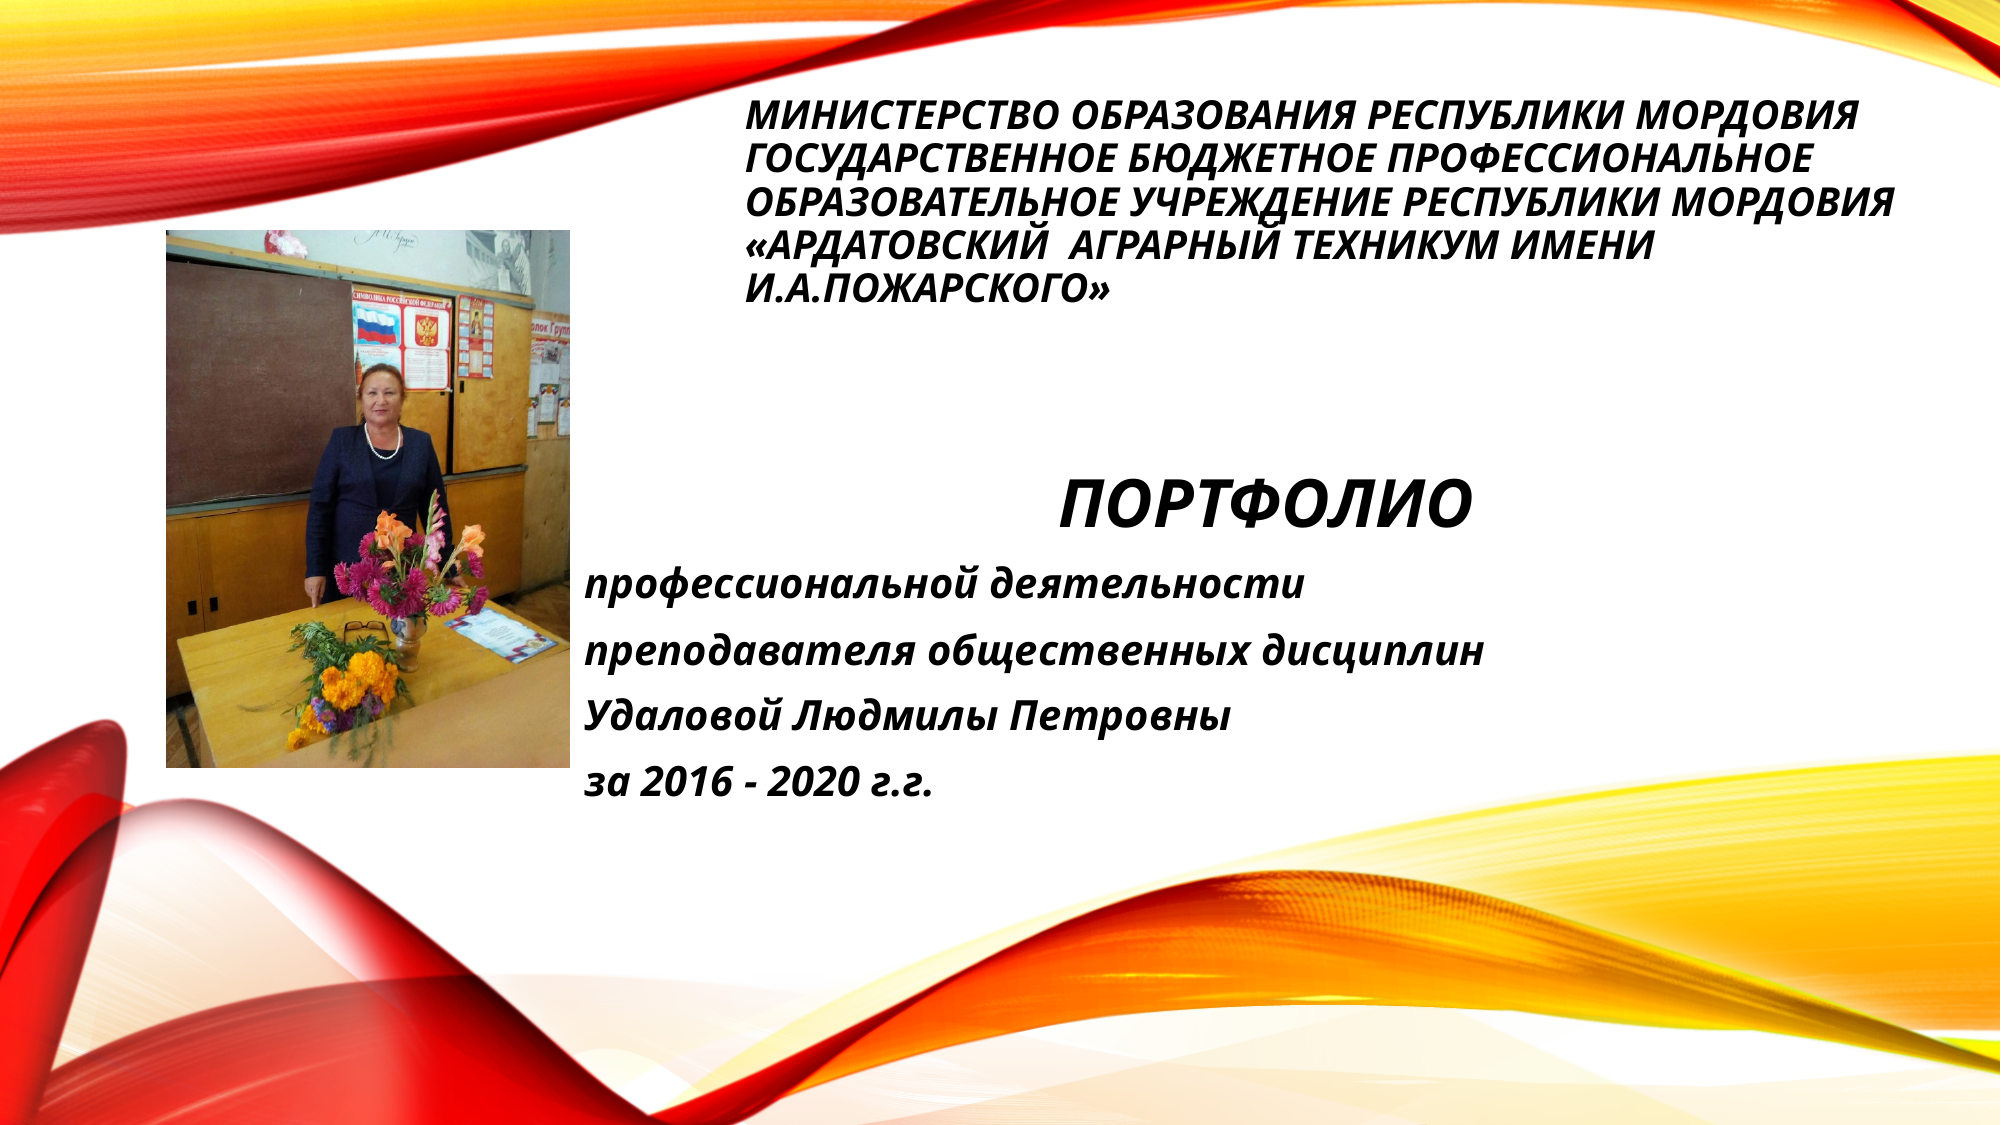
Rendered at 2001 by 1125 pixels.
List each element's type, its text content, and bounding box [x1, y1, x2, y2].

picture [0, 0, 2000, 1125]
subtitle ПОРТФОЛИО профессиональной деятельности преподавателя общественных дисциплин Удаловой Людмилы Петровны за 2016 - 2020 г.г. [569, 462, 1965, 863]
title Министерство Образования Республики Мордовия Государственное бюджетное профессиональное образовательное учреждение республики Мордовия «Ардатовский аграрный техникум имени И.А.Пожарского» [730, 84, 1965, 462]
